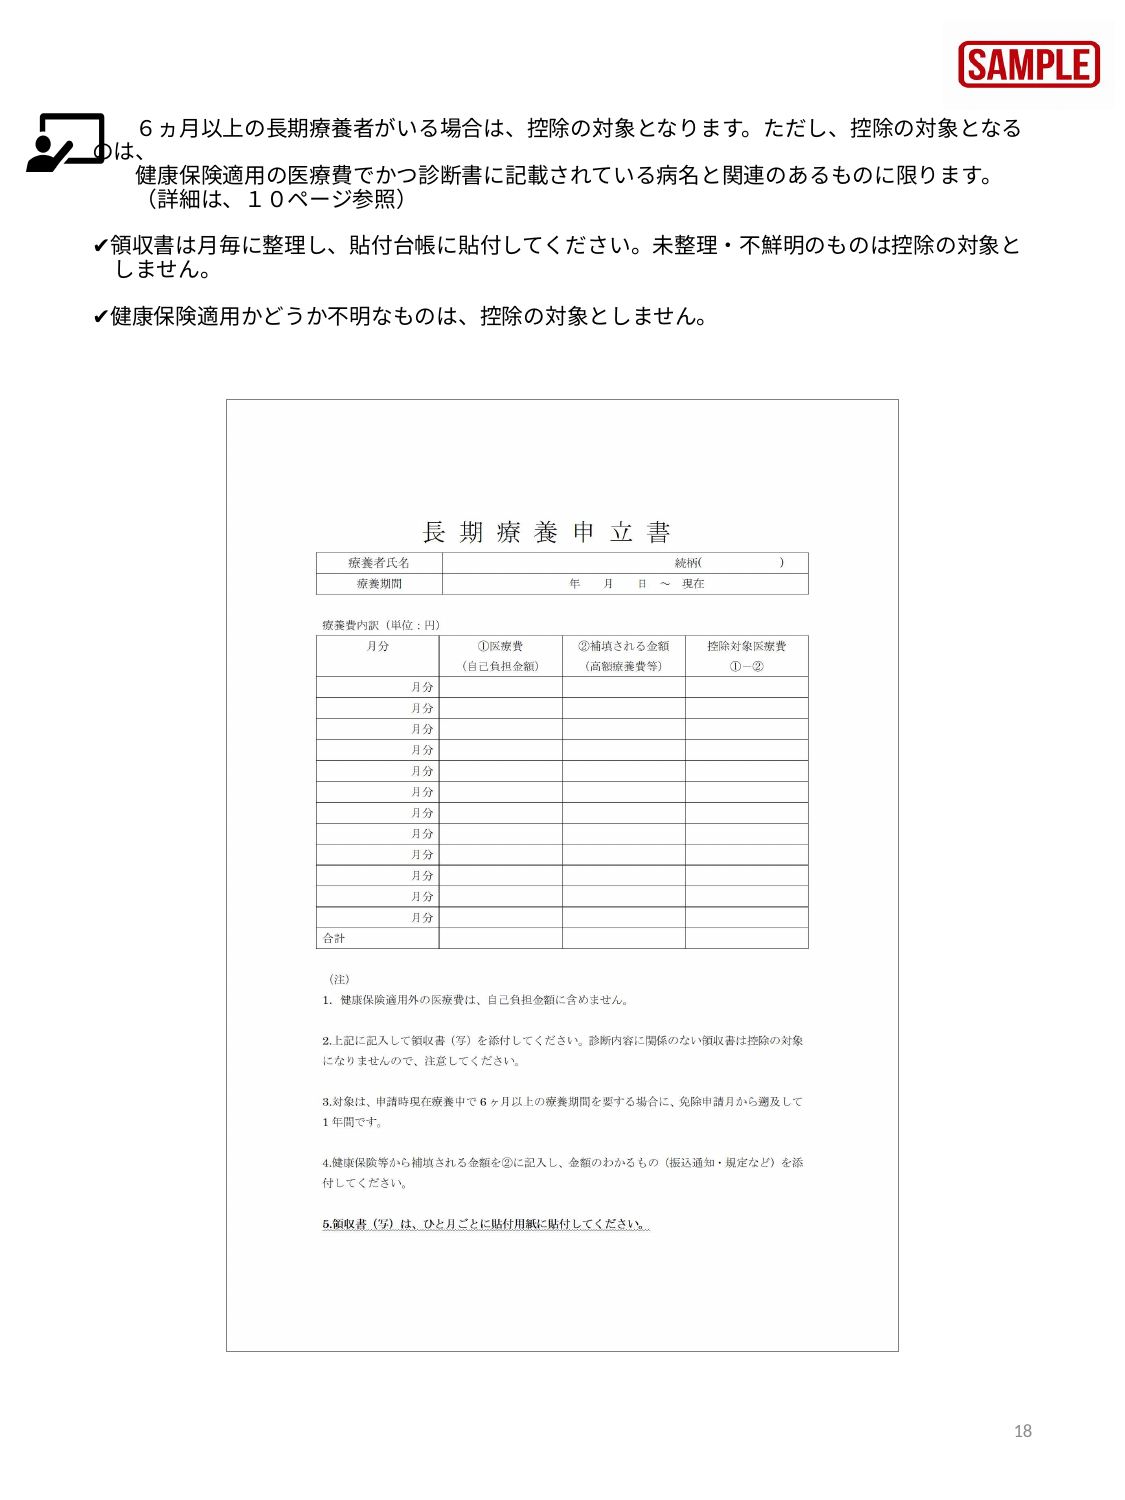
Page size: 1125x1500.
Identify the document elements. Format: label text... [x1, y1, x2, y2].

title ６ヵ月以上の長期療養者がいる場合は、控除の対象となります。ただし、控除の対象となるのは、 健康保険適用の医療費でかつ診断書に記載されている病名と関連のあるものに限ります。 （詳細は、１０ページ参照） ✔領収書は月毎に整理し、貼付台帳に貼付してください。未整理・不鮮明のものは控除の対象と しません。 ✔健康保険適用かどうか不明なものは、控除の対象としません。 [77, 79, 1048, 370]
picture [22, 94, 108, 191]
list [225, 399, 899, 1351]
slide_number 18 [794, 1390, 1048, 1471]
picture [943, 19, 1115, 109]
